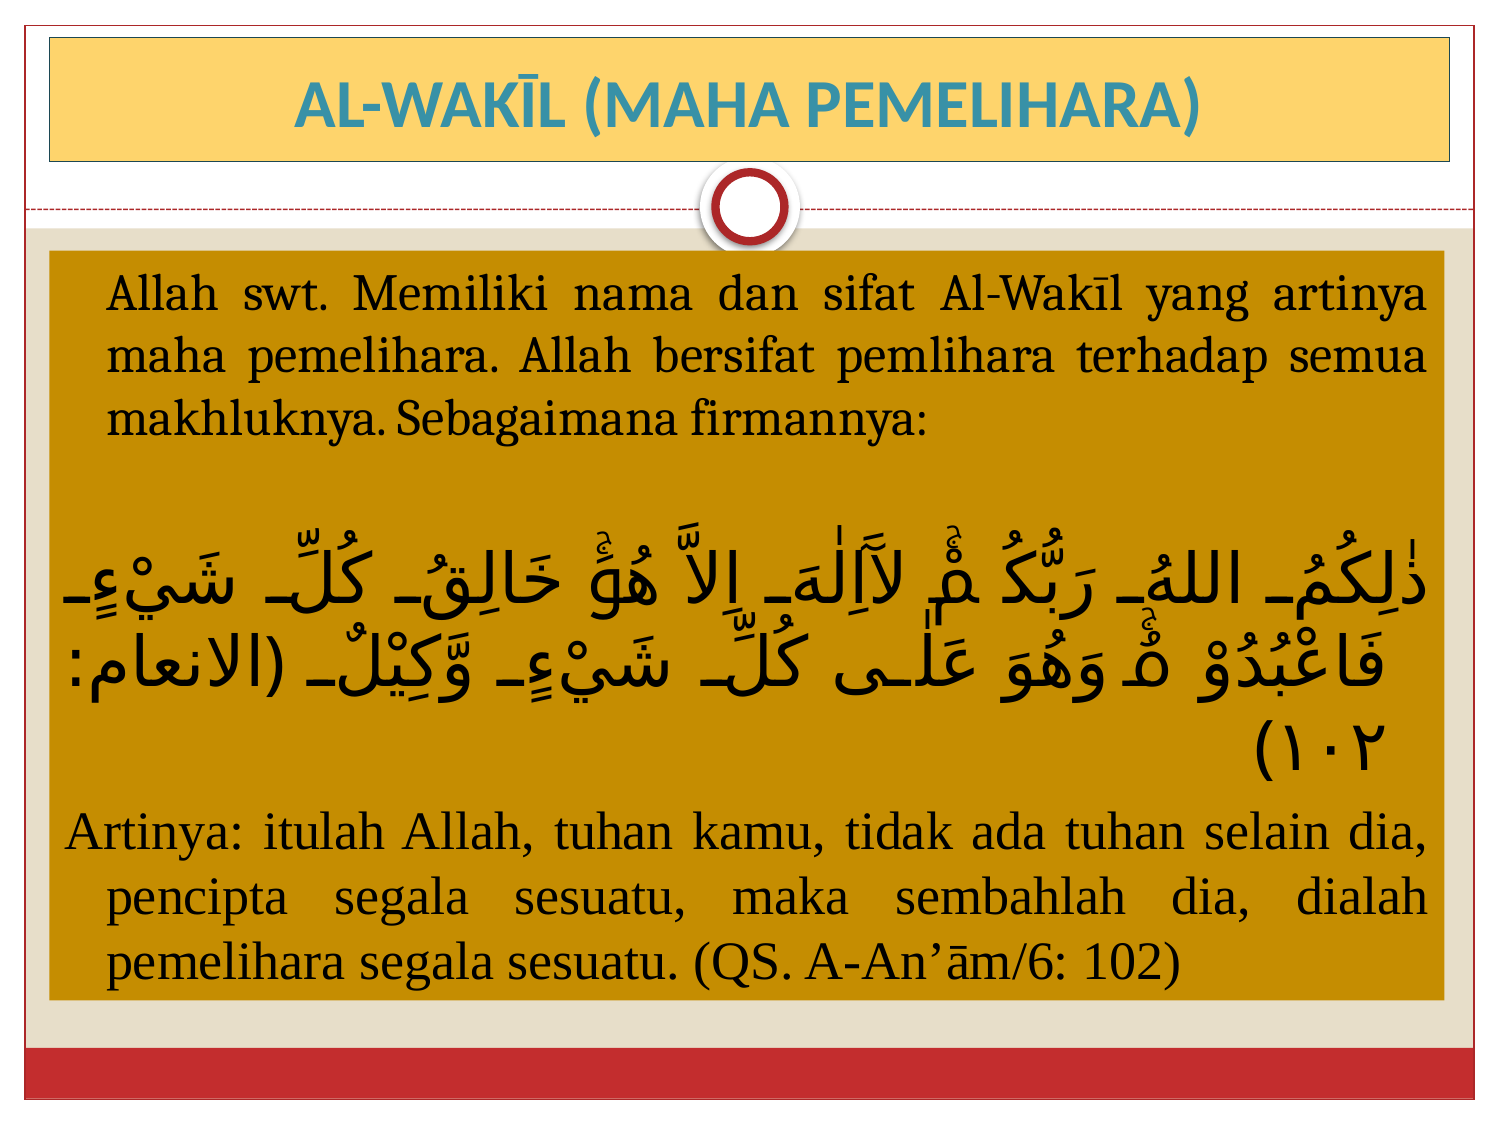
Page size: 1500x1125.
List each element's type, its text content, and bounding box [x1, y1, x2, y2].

list Allah swt. Memiliki nama dan sifat Al-Wakīl yang artinya maha pemelihara. Allah bersifat pemlihara terhadap semua makhluknya. Sebagaimana firmannya: ذٰلِكُمُ اللهُ رَبُّكُمْۚ لآَاِلٰهَ اِلاَّ هُوَۚ خَالِقُ كُلِّ شَيْءٍ فَاعْبُدُوْهُۚ وَهُوَ عَلٰى كُلِّ شَيْءٍ وَّكِيْلٌ ﴿الانعام: ١٠٢﴾ Artinya: itulah Allah, tuhan kamu, tidak ada tuhan selain dia, pencipta segala sesuatu, maka sembahlah dia, dialah pemelihara segala sesuatu. (QS. A-An’ām/6: 102) [49, 250, 1445, 1001]
title Al-Wakīl (maha pemelihara) [49, 37, 1450, 162]
